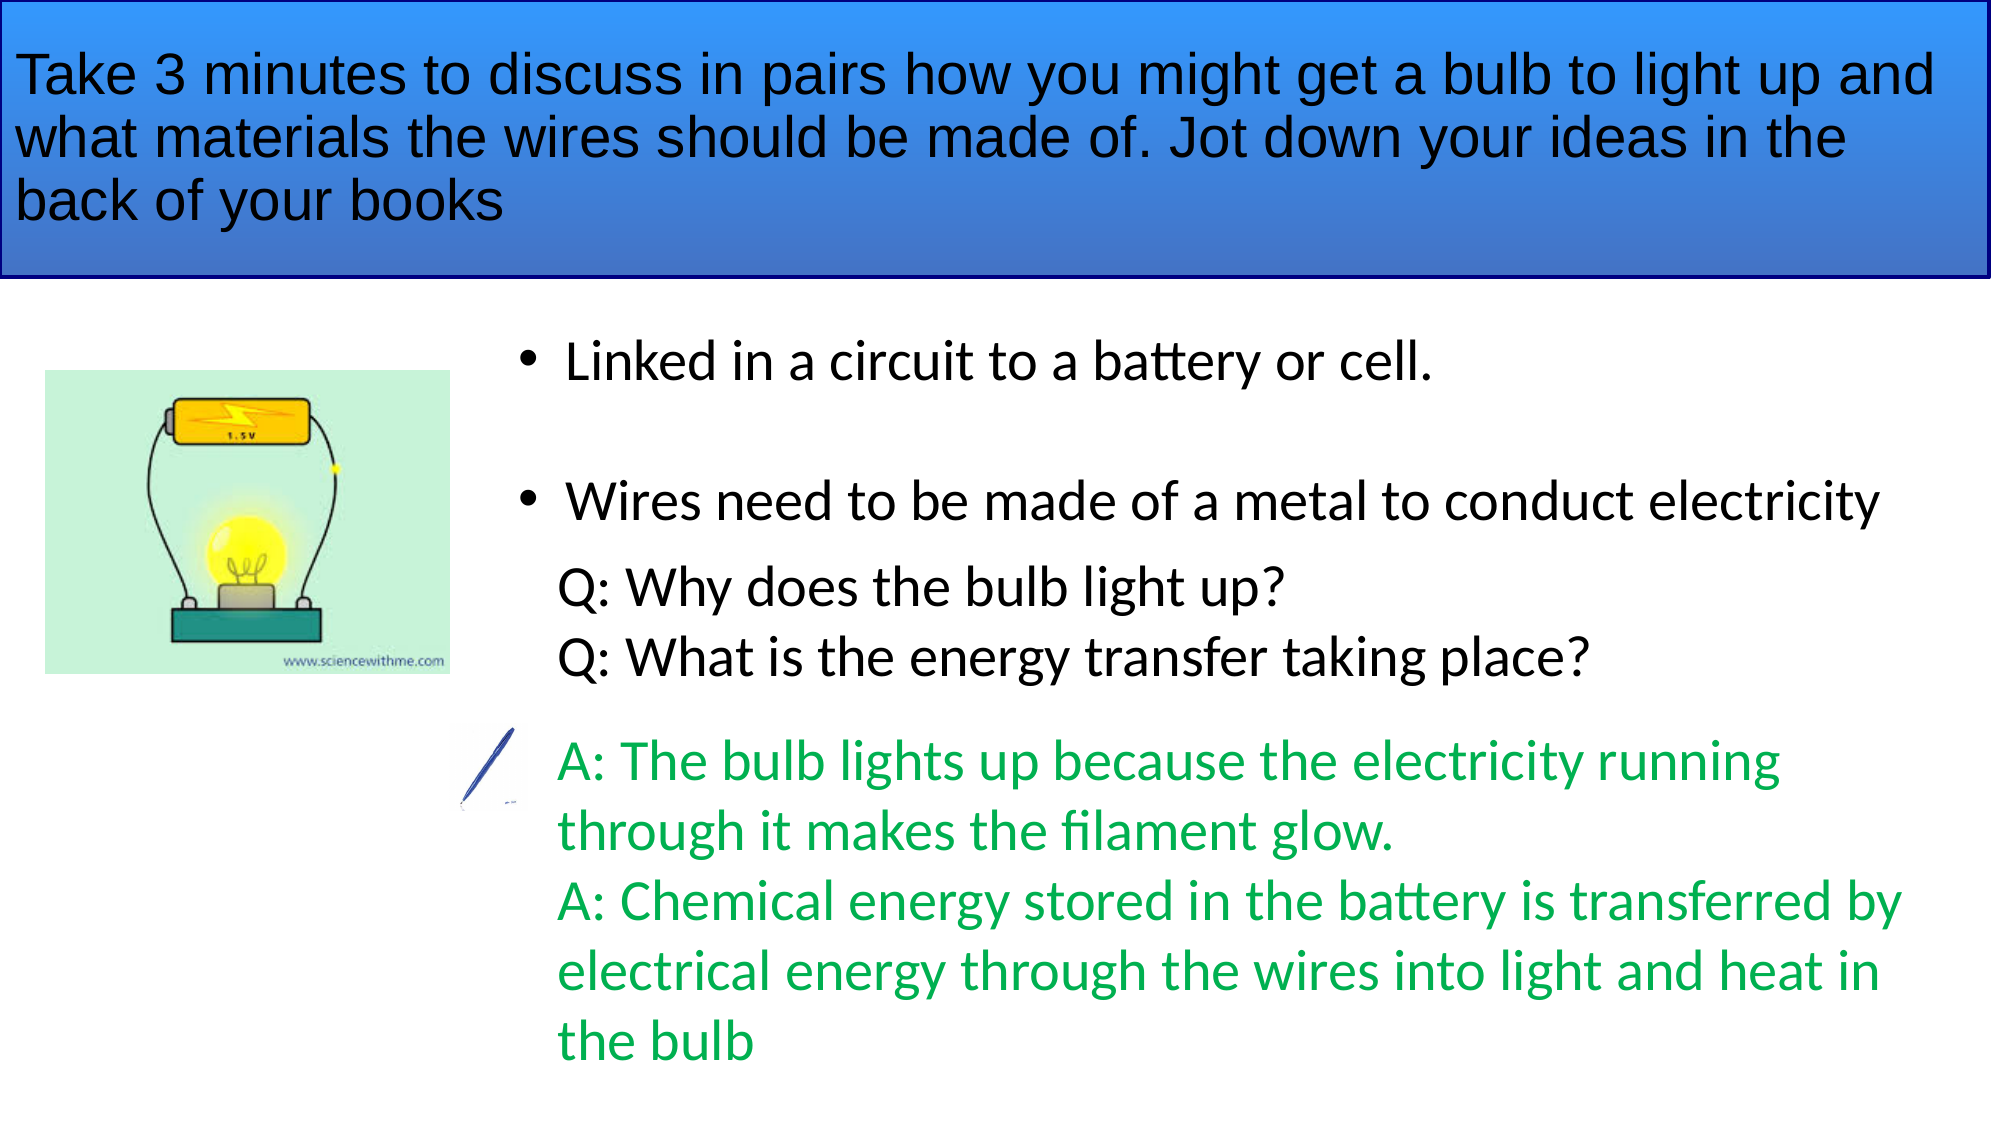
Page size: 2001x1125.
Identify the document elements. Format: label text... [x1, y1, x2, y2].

picture [449, 722, 528, 811]
text_box A: The bulb lights up because the electricity running through it makes the filament glow. A: Chemical energy stored in the battery is transferred by electrical energy through the wires into light and heat in the bulb [542, 714, 1920, 1125]
title Take 3 minutes to discuss in pairs how you might get a bulb to light up and what materials the wires should be made of. Jot down your ideas in the back of your books [0, 0, 1990, 278]
text_box Q: Why does the bulb light up? Q: What is the energy transfer taking place? [542, 540, 1771, 696]
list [45, 370, 450, 674]
text_box Linked in a circuit to a battery or cell. Wires need to be made of a metal to conduct electricity [504, 315, 1920, 540]
